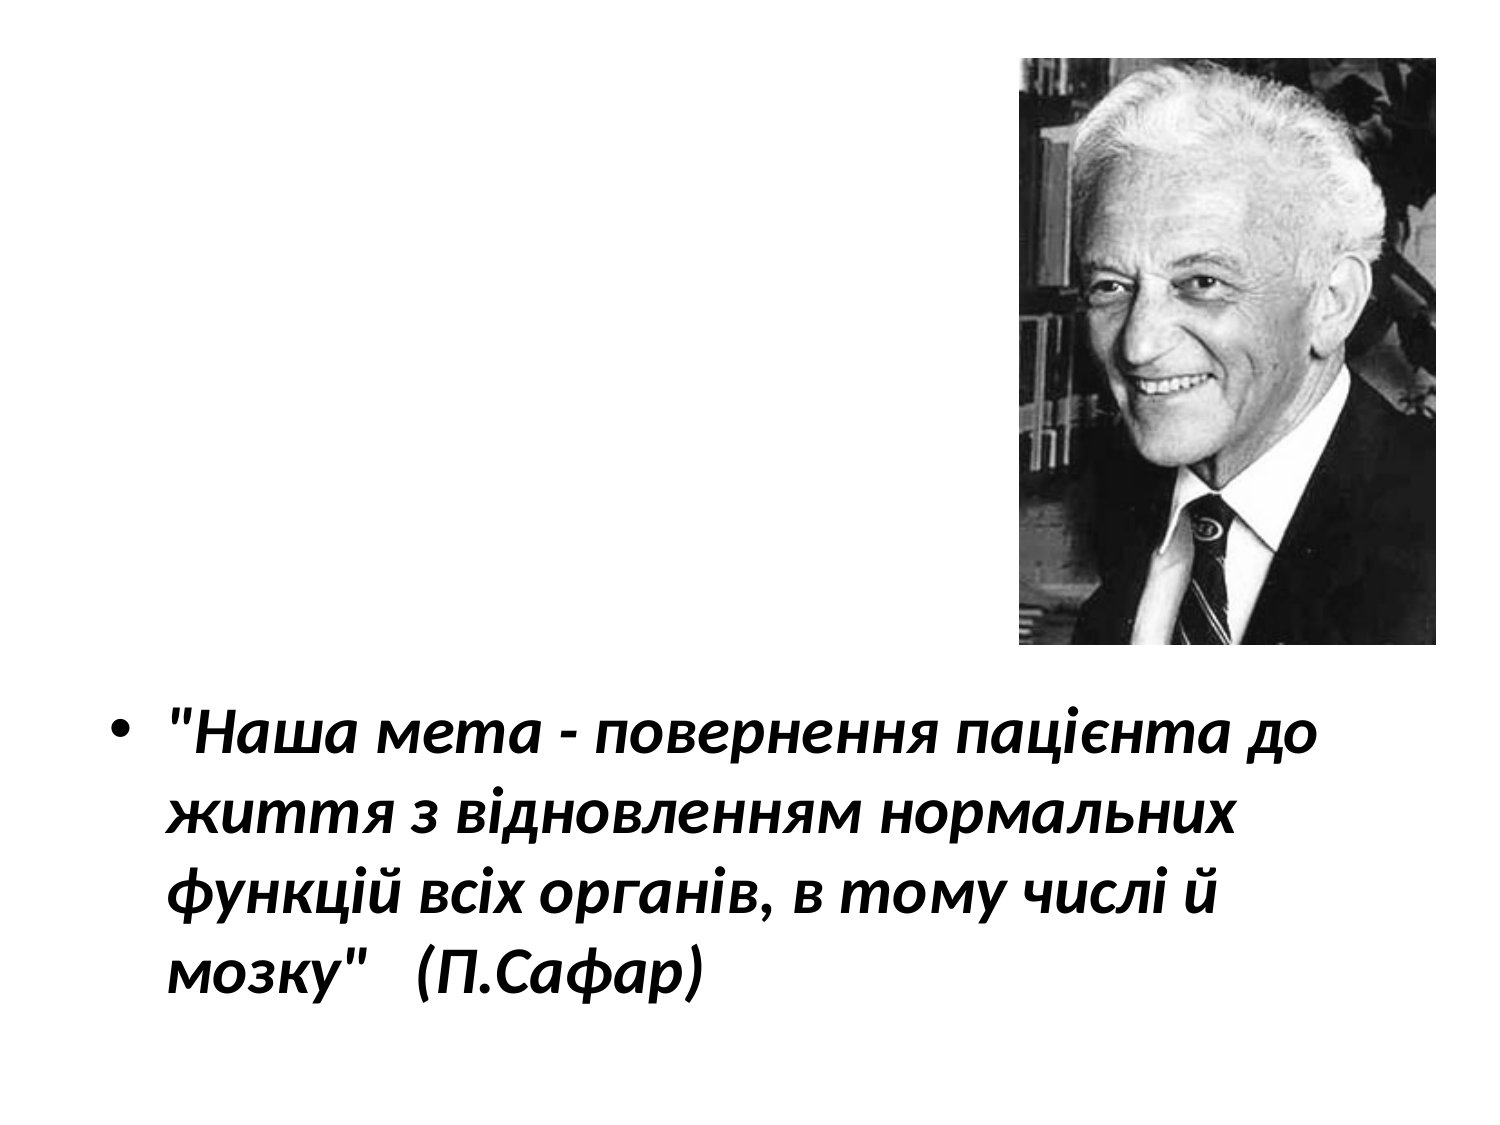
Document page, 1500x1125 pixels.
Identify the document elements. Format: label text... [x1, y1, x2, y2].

list "Наша мета - повернення пацієнта до життя з відновленням нормальних функцій всіх органів, в тому числі й мозку" (П.Сафар) [93, 679, 1444, 1090]
picture [1019, 58, 1436, 645]
